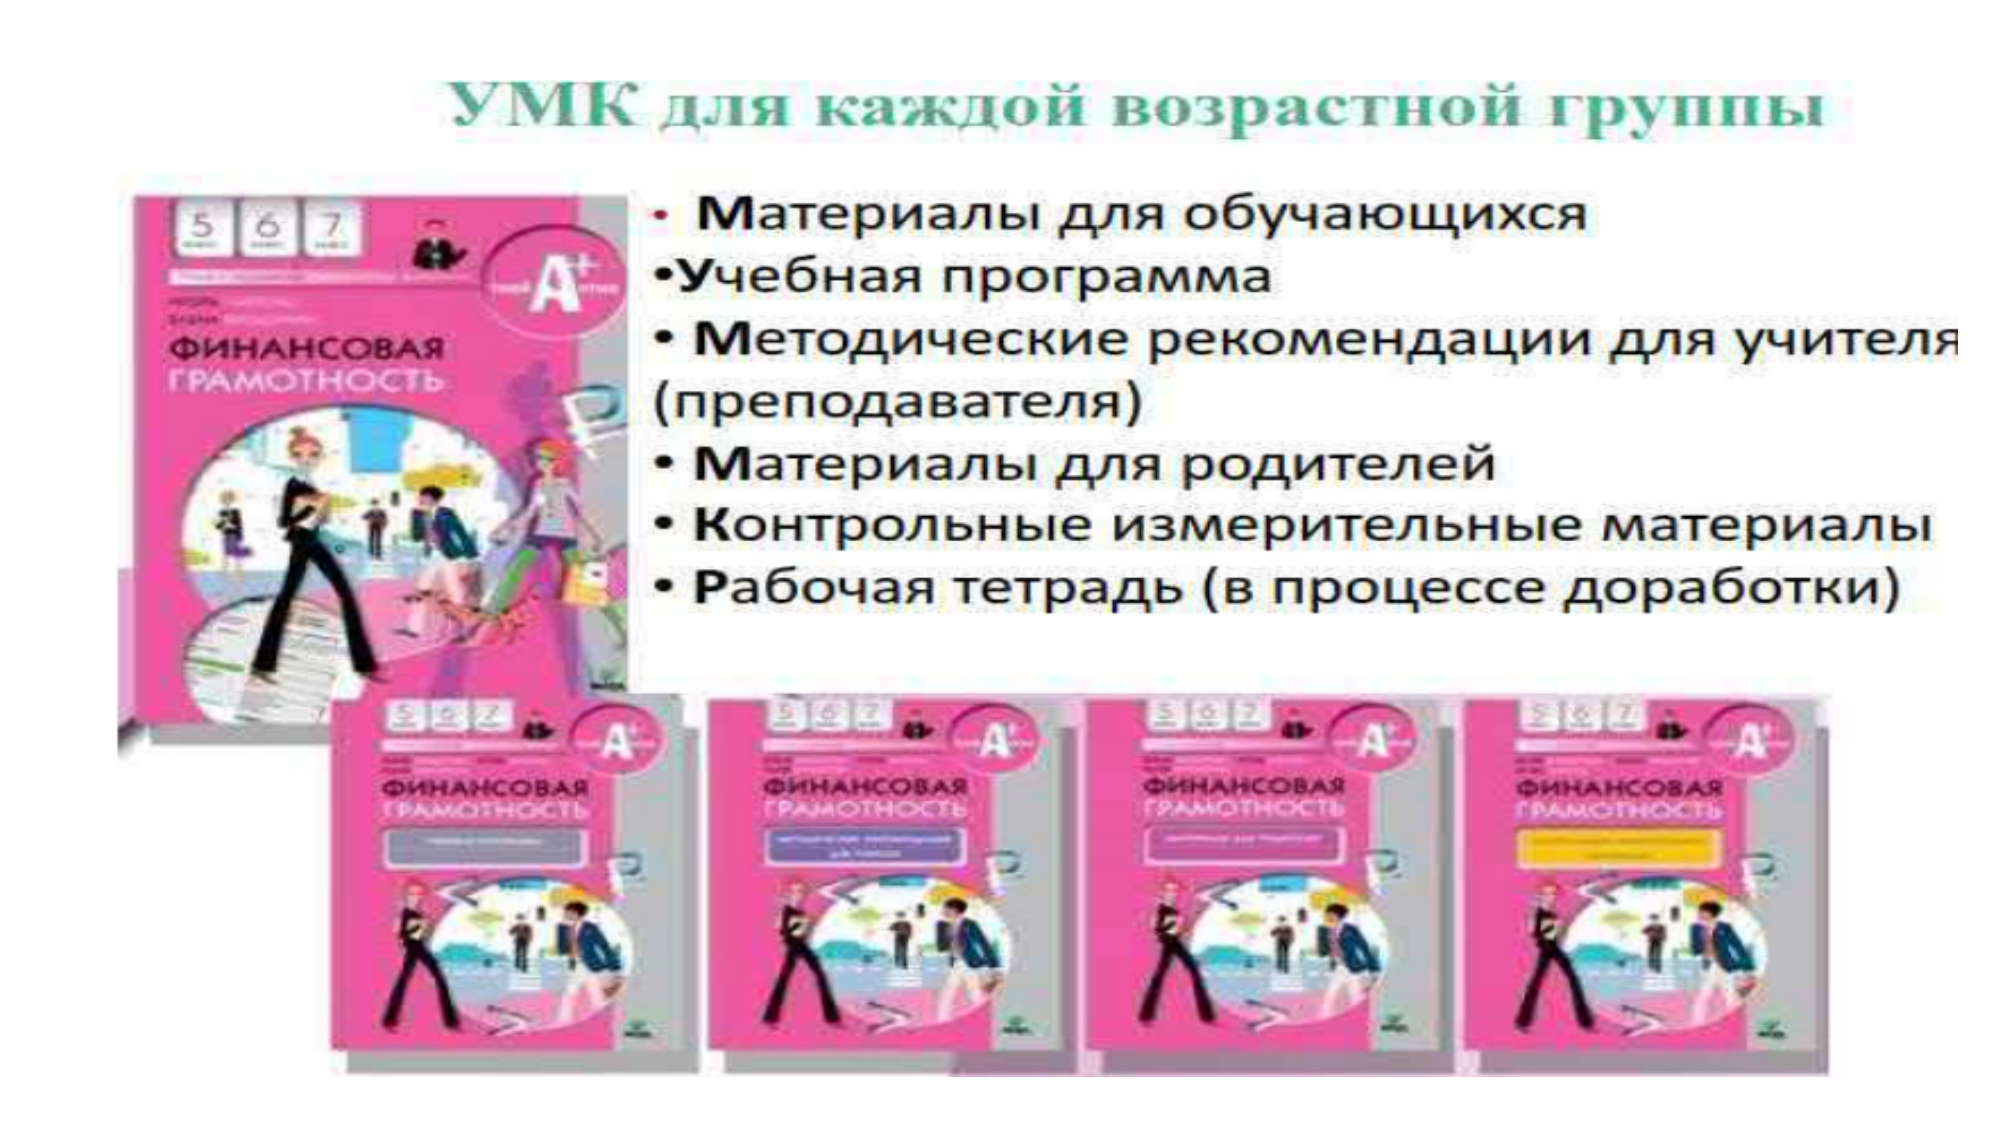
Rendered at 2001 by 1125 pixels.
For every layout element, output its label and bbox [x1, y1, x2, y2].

picture [116, 59, 1958, 1077]
